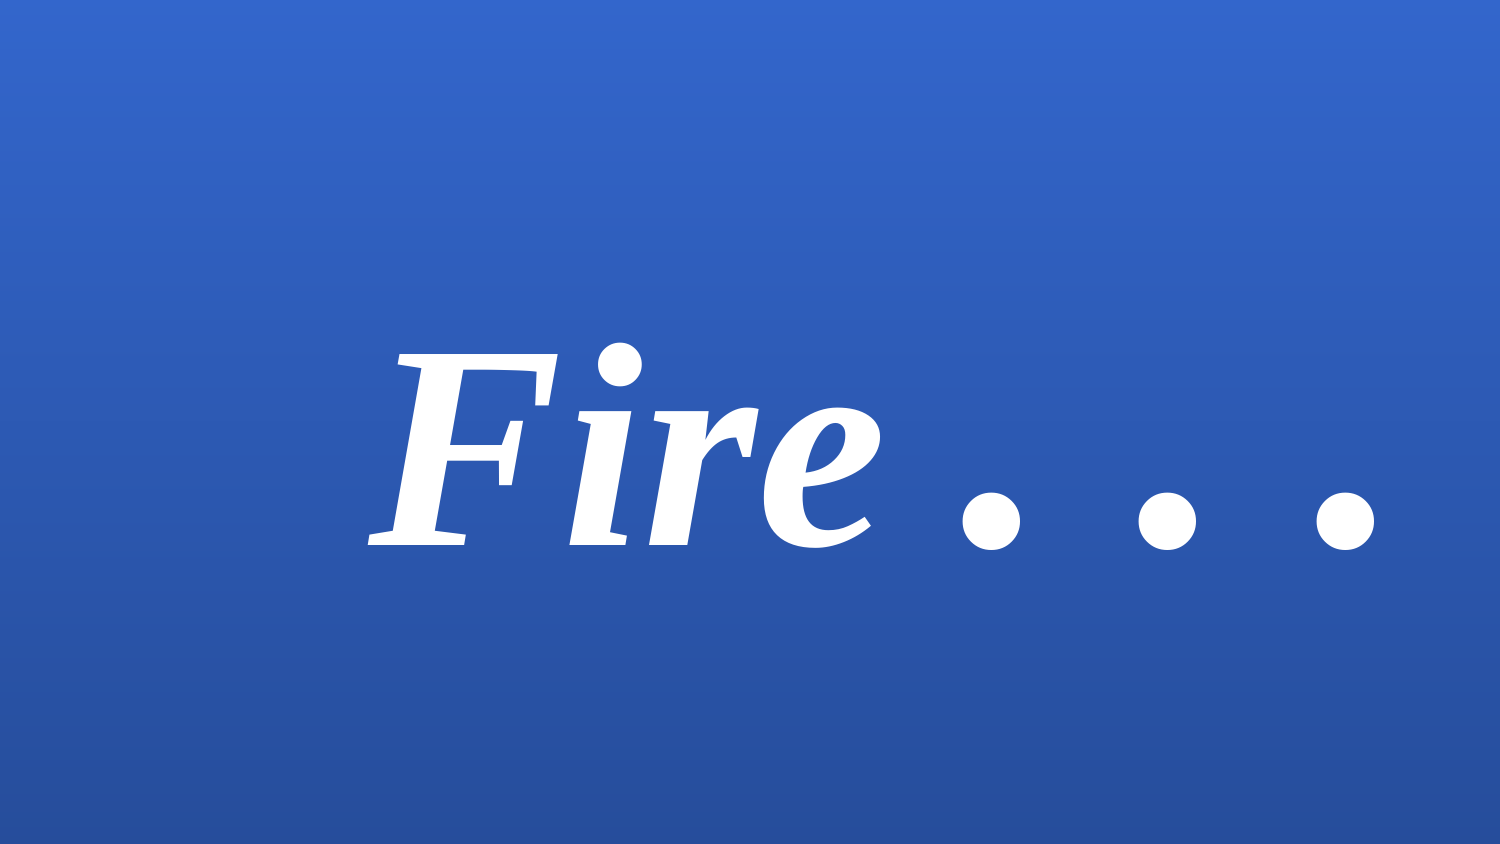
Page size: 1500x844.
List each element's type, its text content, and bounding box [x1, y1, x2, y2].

text_box Fire . . . [0, 184, 1500, 624]
